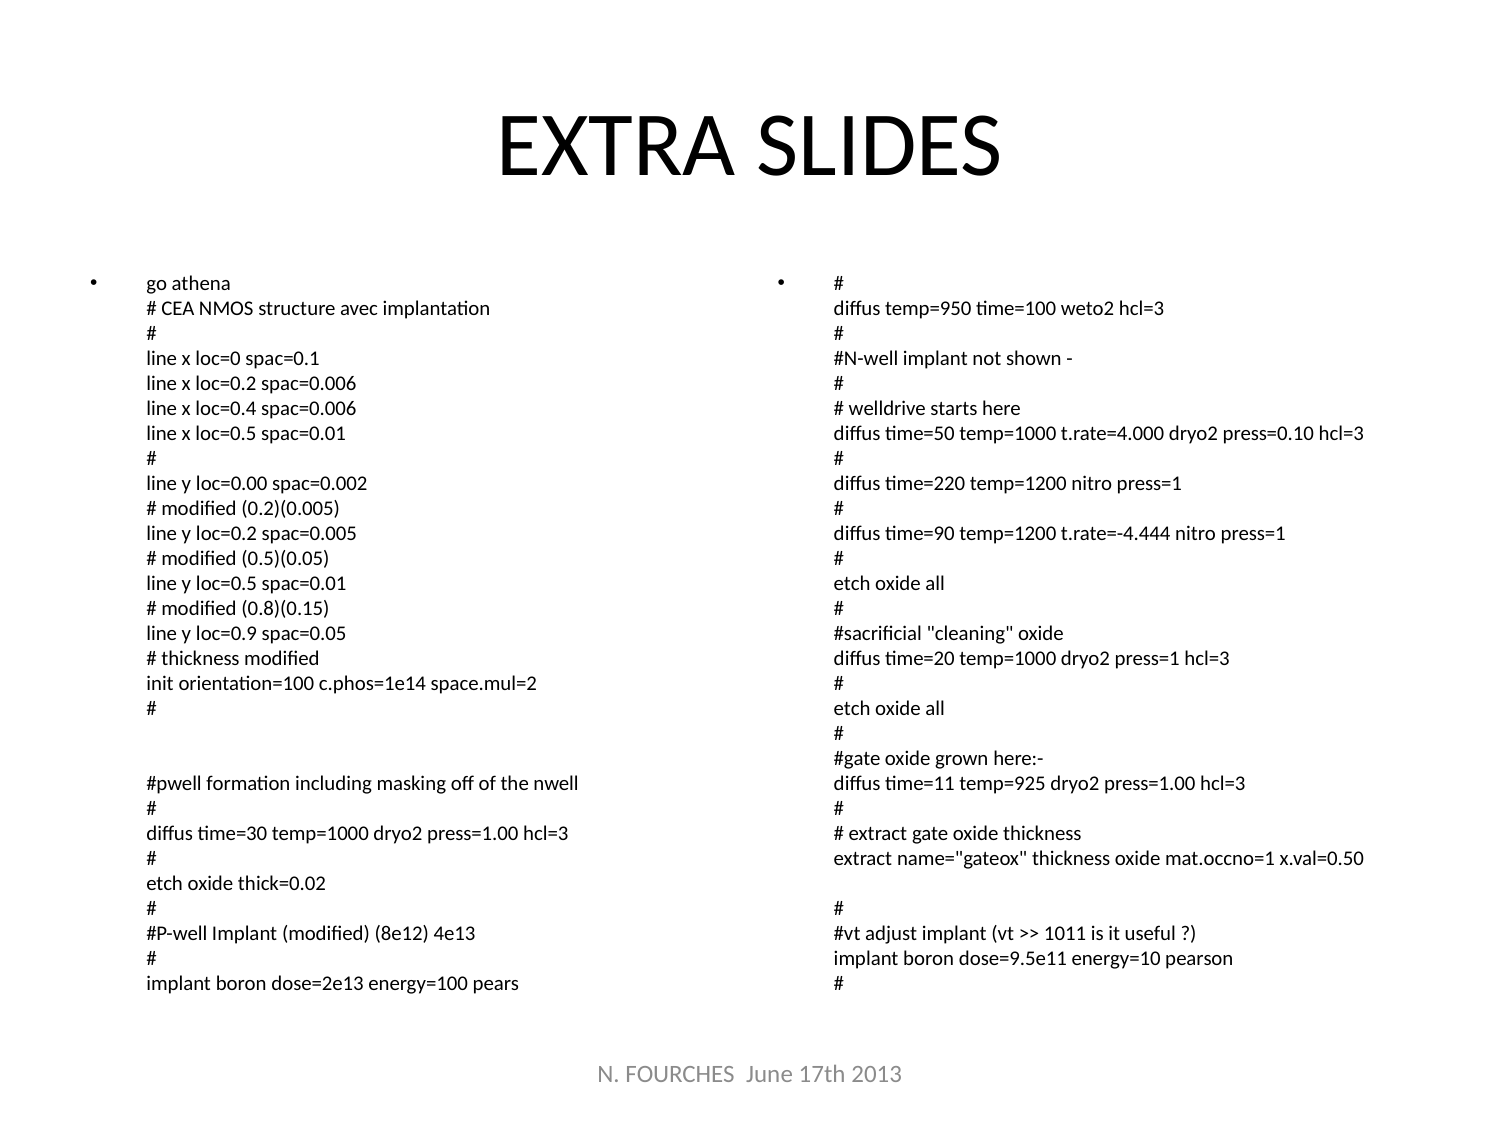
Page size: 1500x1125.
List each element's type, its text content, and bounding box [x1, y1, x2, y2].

title EXTRA SLIDES [74, 44, 1426, 233]
footer N. FOURCHES June 17th 2013 [512, 1042, 988, 1103]
list go athena # CEA NMOS structure avec implantation # line x loc=0 spac=0.1 line x loc=0.2 spac=0.006 line x loc=0.4 spac=0.006 line x loc=0.5 spac=0.01 # line y loc=0.00 spac=0.002 # modified (0.2)(0.005) line y loc=0.2 spac=0.005 # modified (0.5)(0.05) line y loc=0.5 spac=0.01 # modified (0.8)(0.15) line y loc=0.9 spac=0.05 # thickness modified init orientation=100 c.phos=1e14 space.mul=2 # #pwell formation including masking off of the nwell # diffus time=30 temp=1000 dryo2 press=1.00 hcl=3 # etch oxide thick=0.02 # #P-well Implant (modified) (8e12) 4e13 # implant boron dose=2e13 energy=100 pears [74, 262, 738, 1006]
list # diffus temp=950 time=100 weto2 hcl=3 # #N-well implant not shown - # # welldrive starts here diffus time=50 temp=1000 t.rate=4.000 dryo2 press=0.10 hcl=3 # diffus time=220 temp=1200 nitro press=1 # diffus time=90 temp=1200 t.rate=-4.444 nitro press=1 # etch oxide all # #sacrificial "cleaning" oxide diffus time=20 temp=1000 dryo2 press=1 hcl=3 # etch oxide all # #gate oxide grown here:- diffus time=11 temp=925 dryo2 press=1.00 hcl=3 # # extract gate oxide thickness extract name="gateox" thickness oxide mat.occno=1 x.val=0.50 # #vt adjust implant (vt >> 1011 is it useful ?) implant boron dose=9.5e11 energy=10 pearson #  [762, 262, 1426, 1006]
